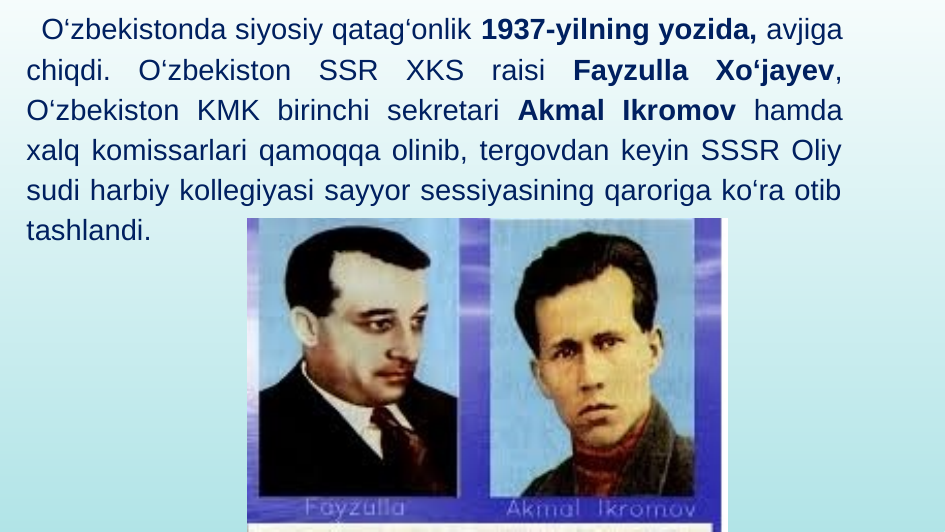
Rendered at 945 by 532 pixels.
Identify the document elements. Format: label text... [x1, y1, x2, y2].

picture [247, 218, 729, 532]
text_box O‘zbekistonda siyosiy qatag‘onlik 1937-yilning yozida, avjiga chiqdi. O‘zbekiston SSR XKS raisi Fayzulla Xo‘jayev, O‘zbekiston KMK birinchi sekretari Akmal Ikromov hamda xalq komissarlari qamoqqa olinib, tergovdan keyin SSSR Oliy sudi harbiy kollegiyasi sayyor sessiyasining qaroriga ko‘ra otib tashlandi. [11, 0, 922, 316]
